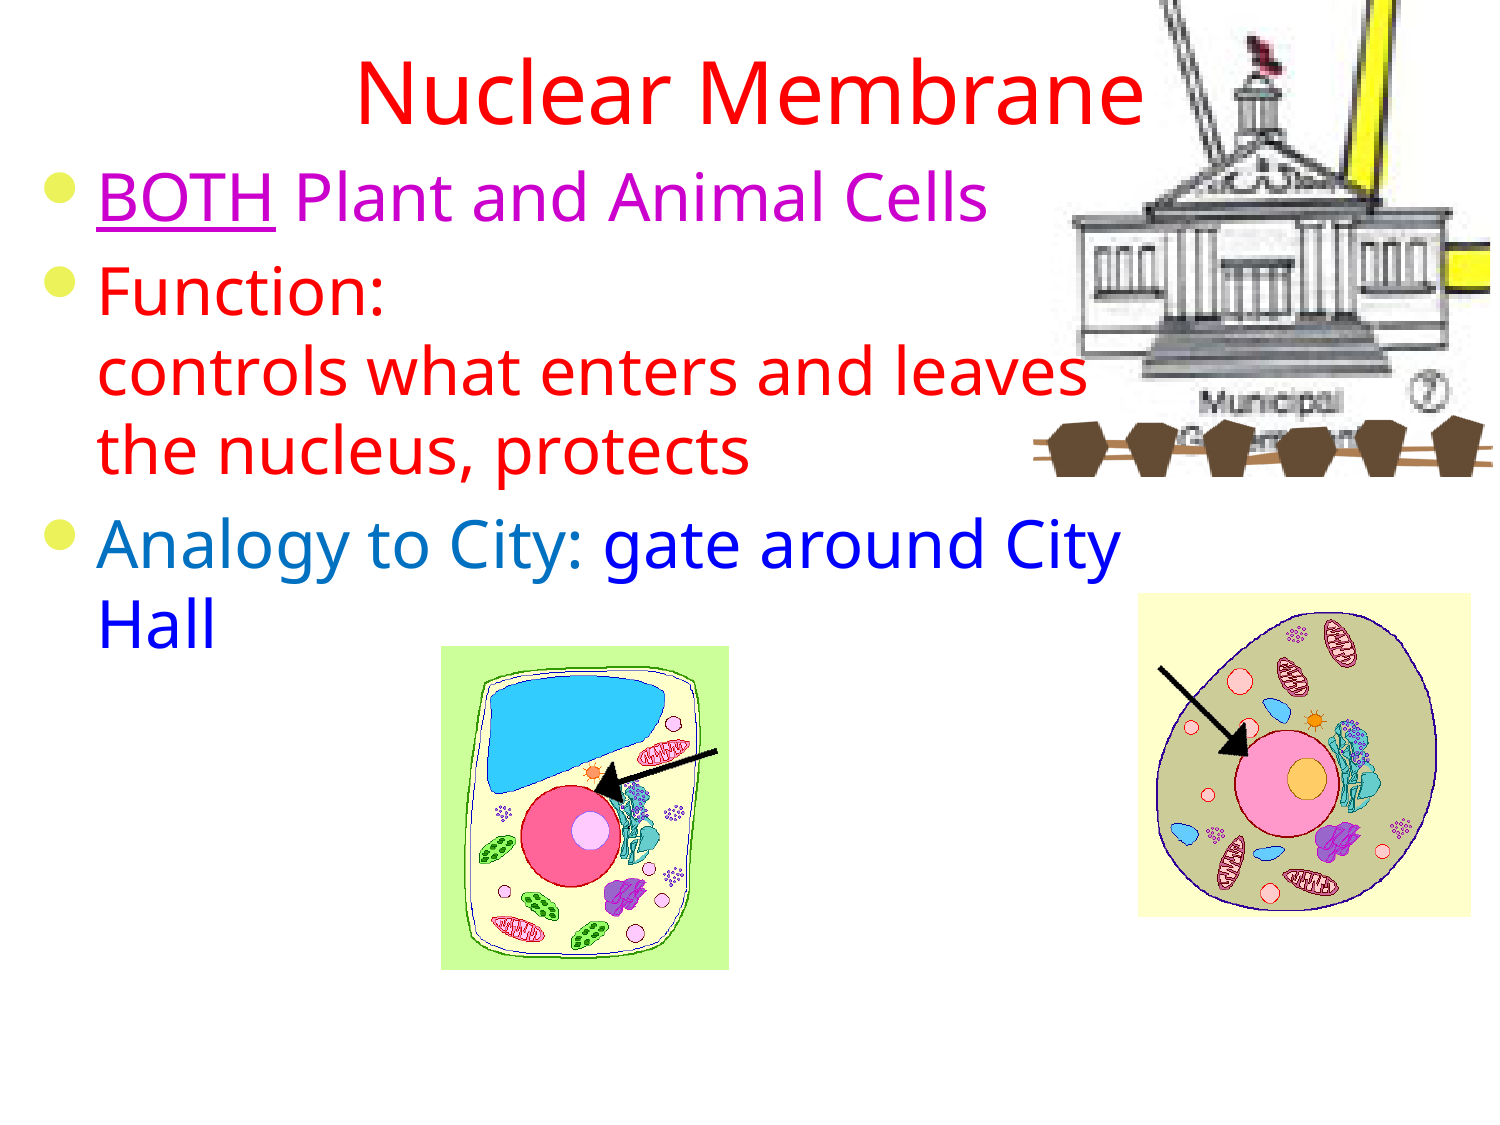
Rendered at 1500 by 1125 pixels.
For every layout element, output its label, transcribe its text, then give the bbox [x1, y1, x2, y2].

picture [441, 645, 729, 971]
picture [1032, 0, 1494, 478]
title Nuclear Membrane [74, 24, 1045, 147]
list BOTH Plant and Animal Cells Function: controls what enters and leaves the nucleus, protects Analogy to City: gate around City Hall [24, 147, 1187, 803]
picture [1134, 593, 1471, 917]
